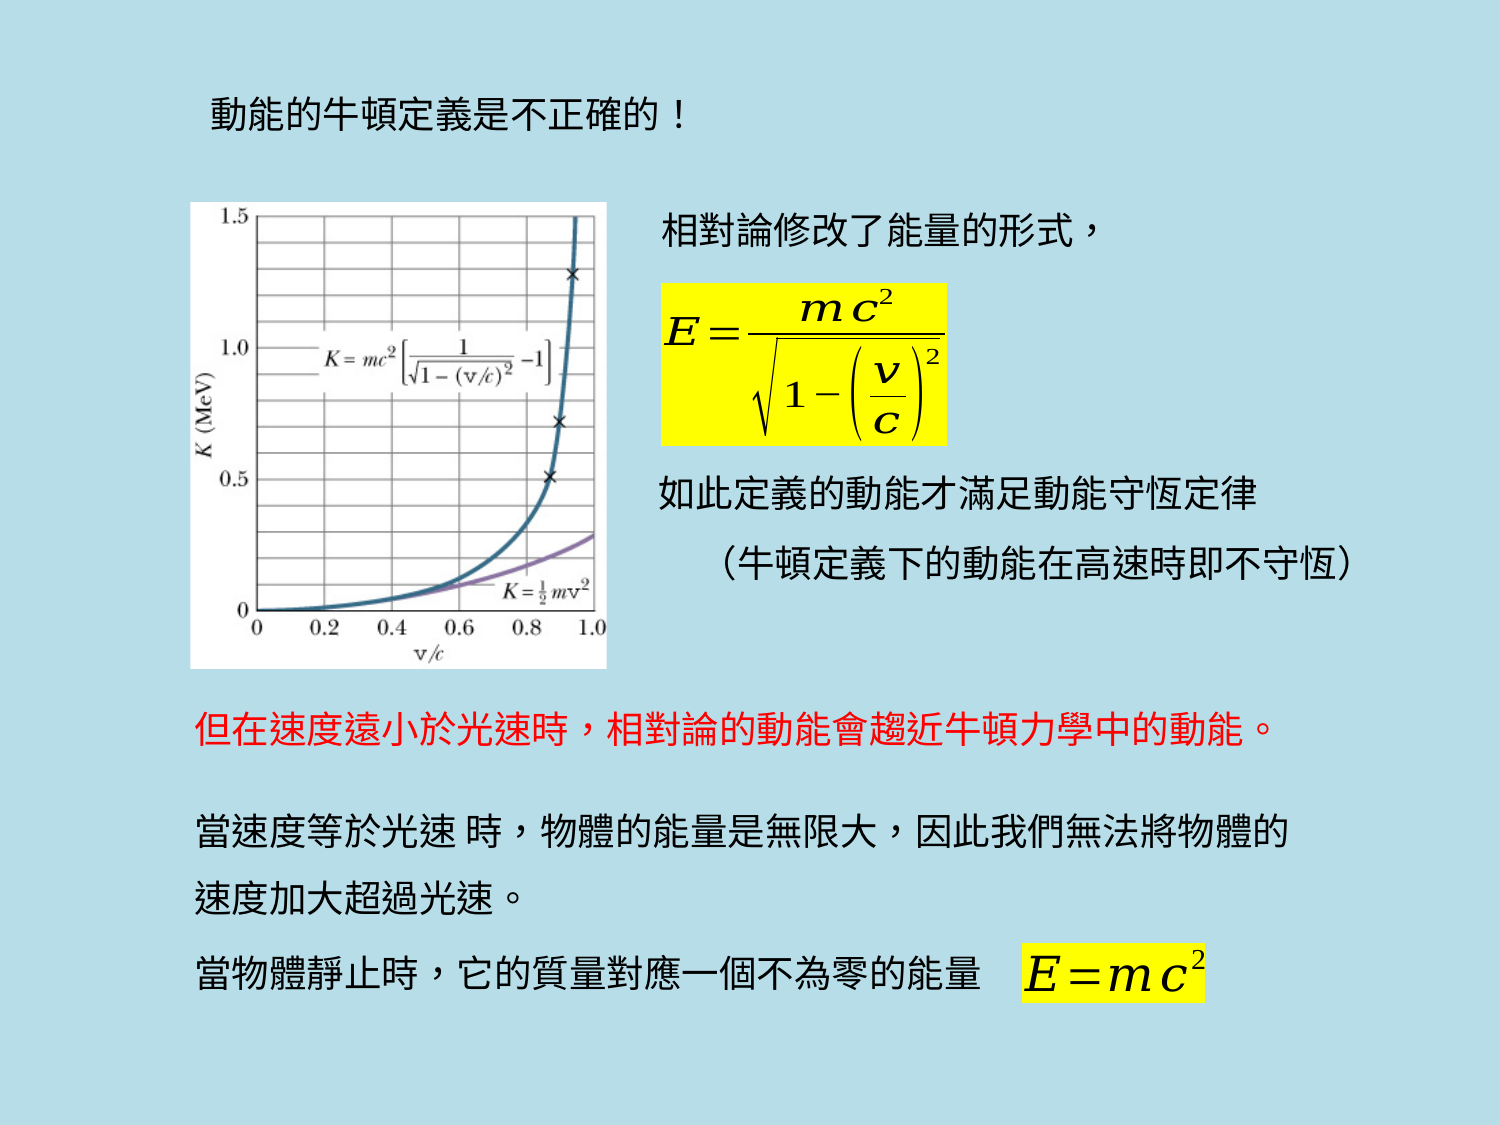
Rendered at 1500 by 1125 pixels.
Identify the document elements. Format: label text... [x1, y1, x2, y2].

text_box 相對論修改了能量的形式， [646, 199, 1125, 260]
text_box 當物體靜止時，它的質量對應一個不為零的能量 [179, 942, 1290, 1003]
text_box 如此定義的動能才滿足動能守恆定律 [643, 462, 1296, 523]
picture [190, 201, 607, 670]
